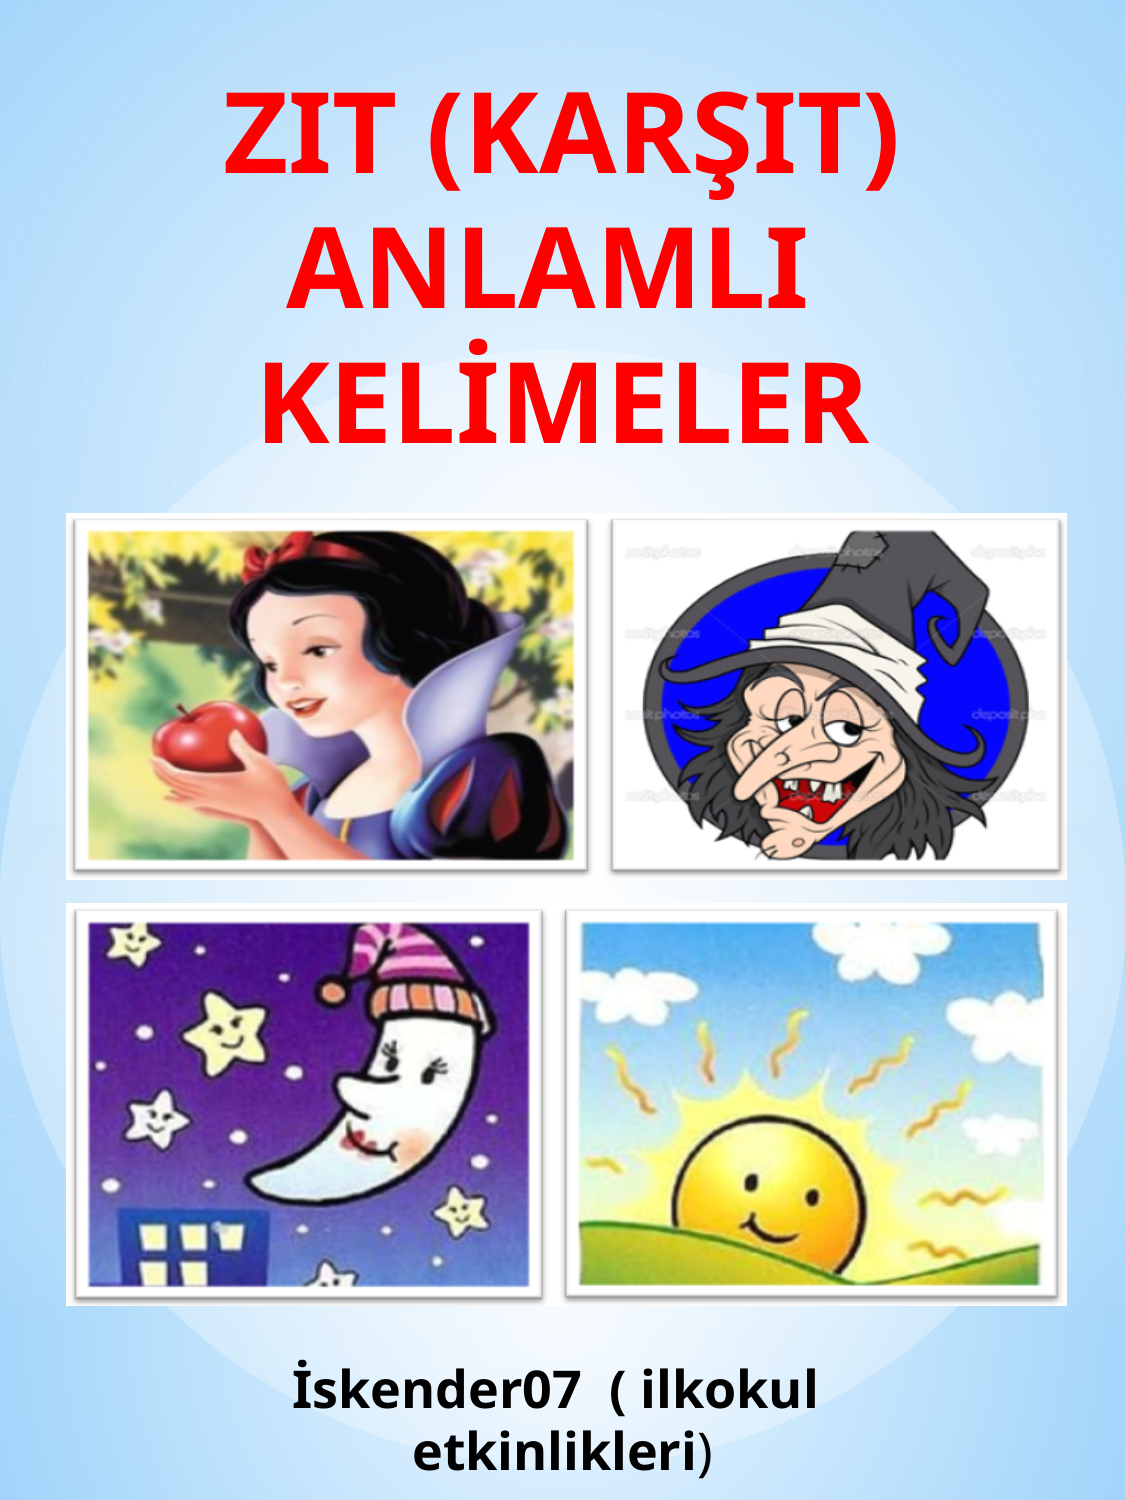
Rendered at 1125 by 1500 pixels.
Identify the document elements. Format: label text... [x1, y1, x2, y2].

text_box İskender07 ( ilkokul etkinlikleri) [131, 1348, 994, 1489]
picture [66, 903, 1067, 1306]
picture [66, 513, 1067, 881]
text_box ZIT (KARŞIT) ANLAMLI KELİMELER [184, 53, 941, 473]
